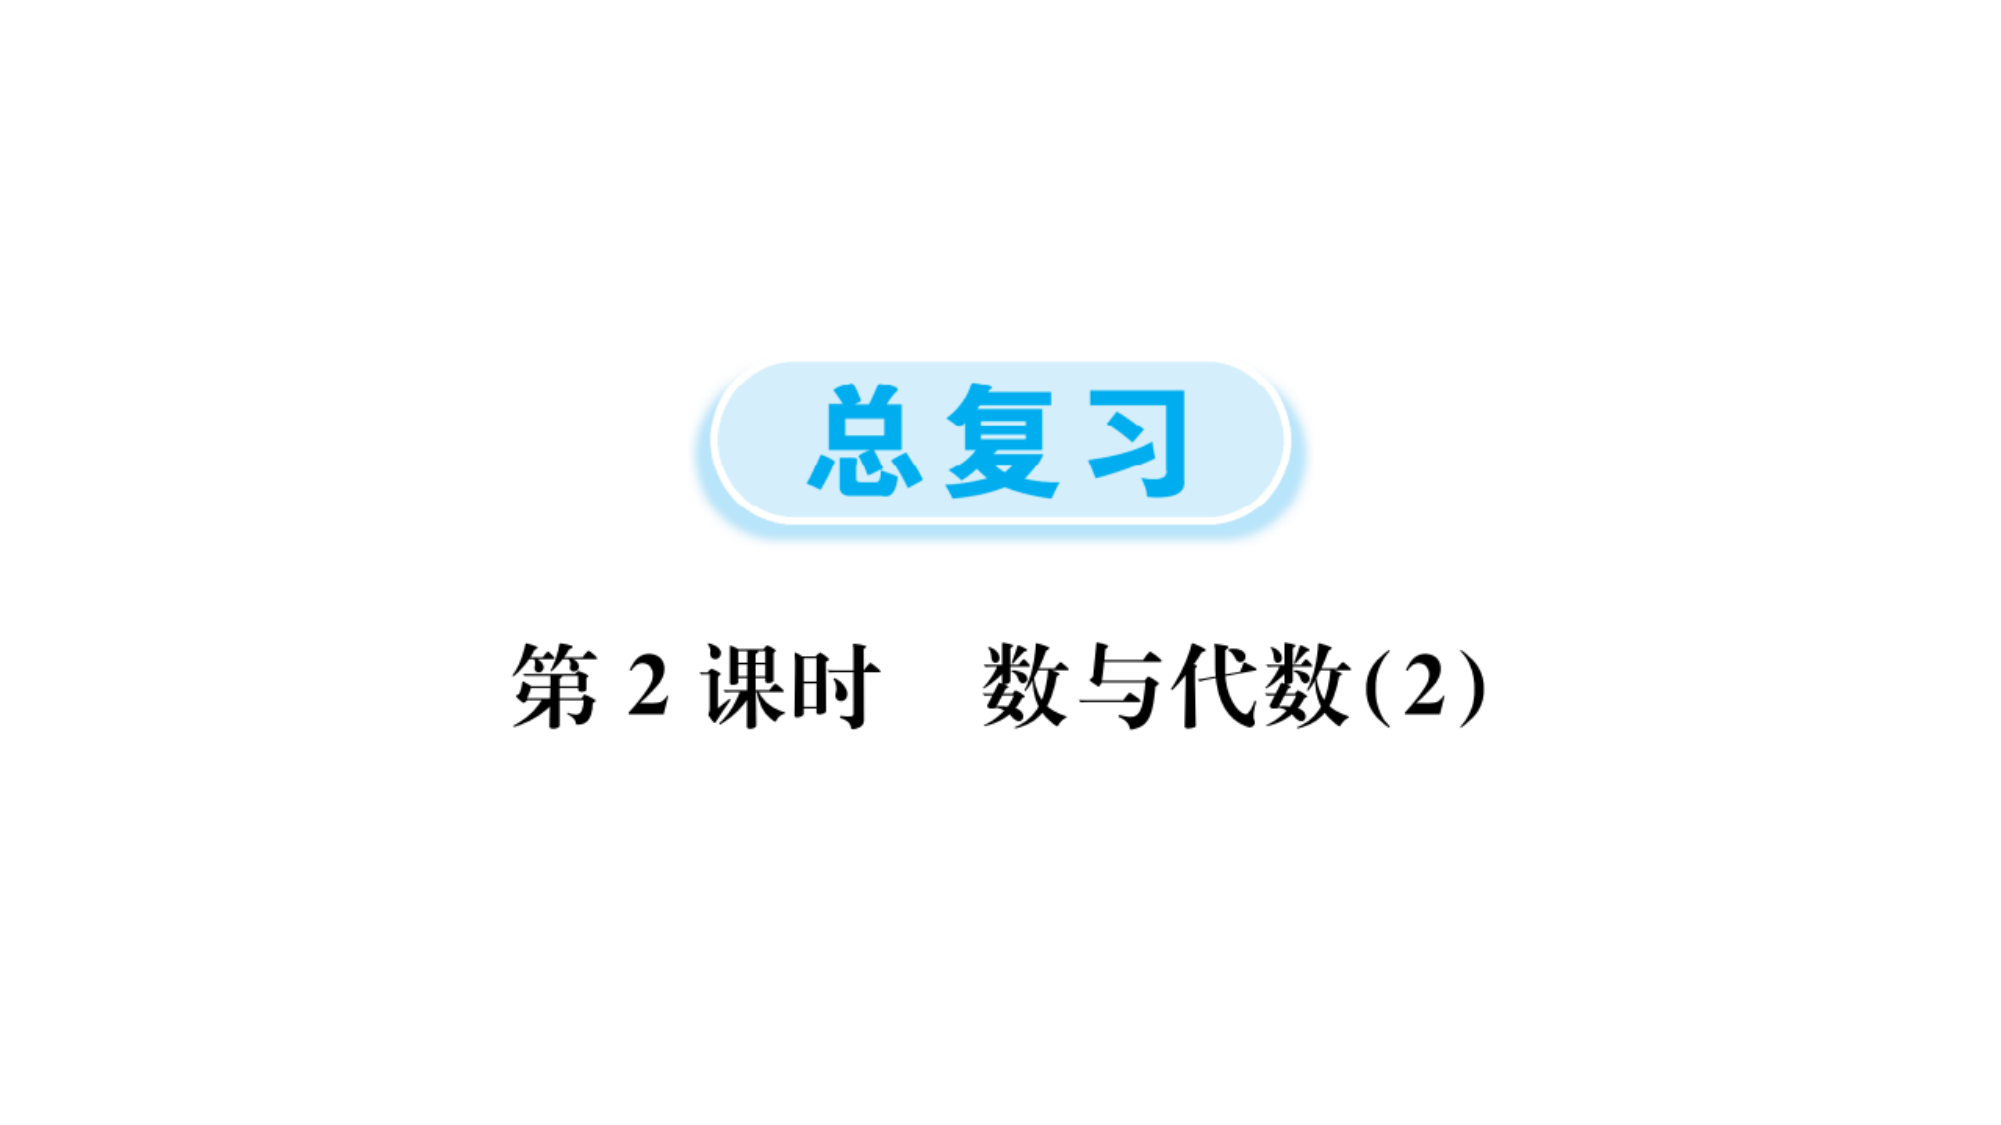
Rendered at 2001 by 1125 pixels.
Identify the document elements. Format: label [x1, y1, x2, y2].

picture [504, 633, 1496, 742]
picture [682, 349, 1318, 552]
